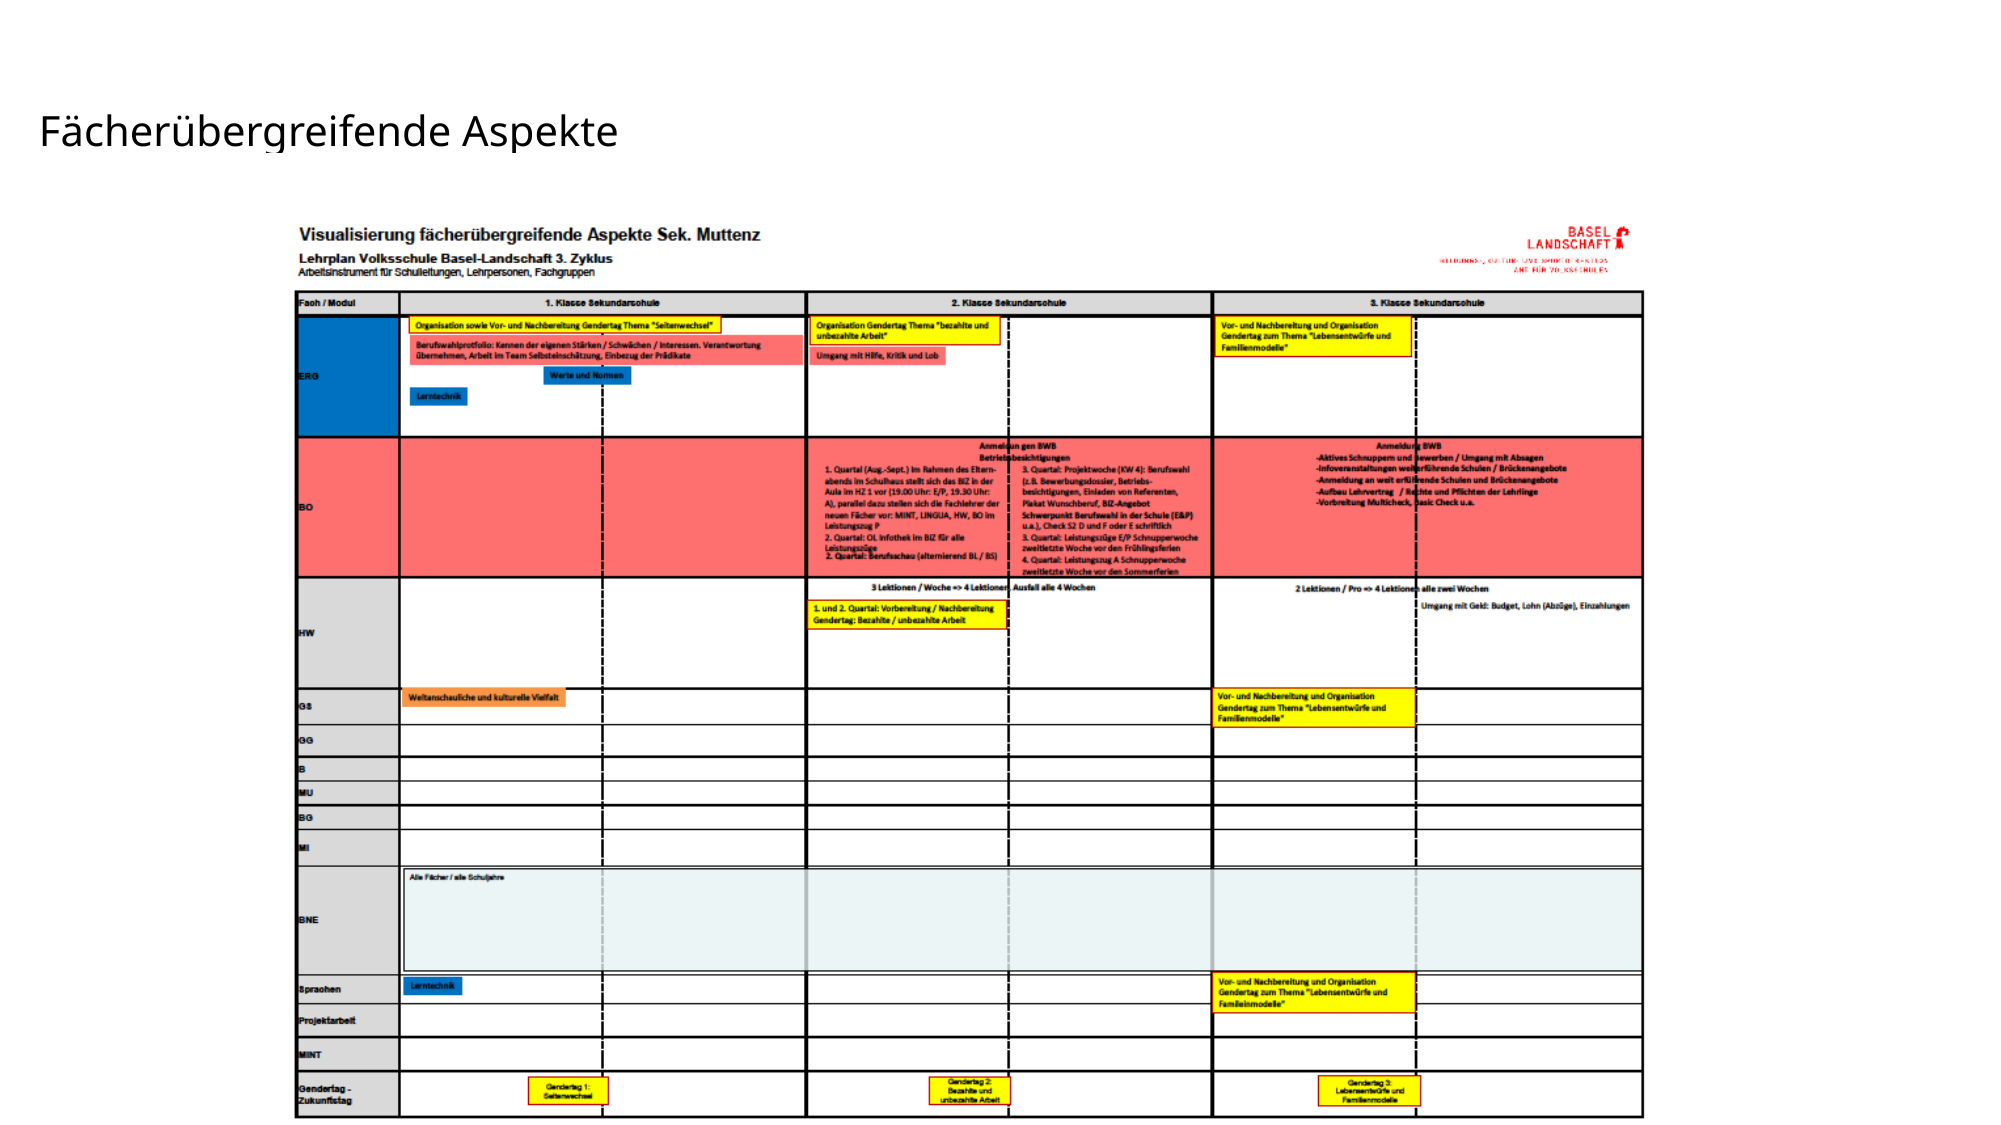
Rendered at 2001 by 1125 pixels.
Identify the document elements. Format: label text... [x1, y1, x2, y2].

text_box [245, 153, 1804, 1125]
title Fächerübergreifende Aspekte [38, 98, 1961, 154]
